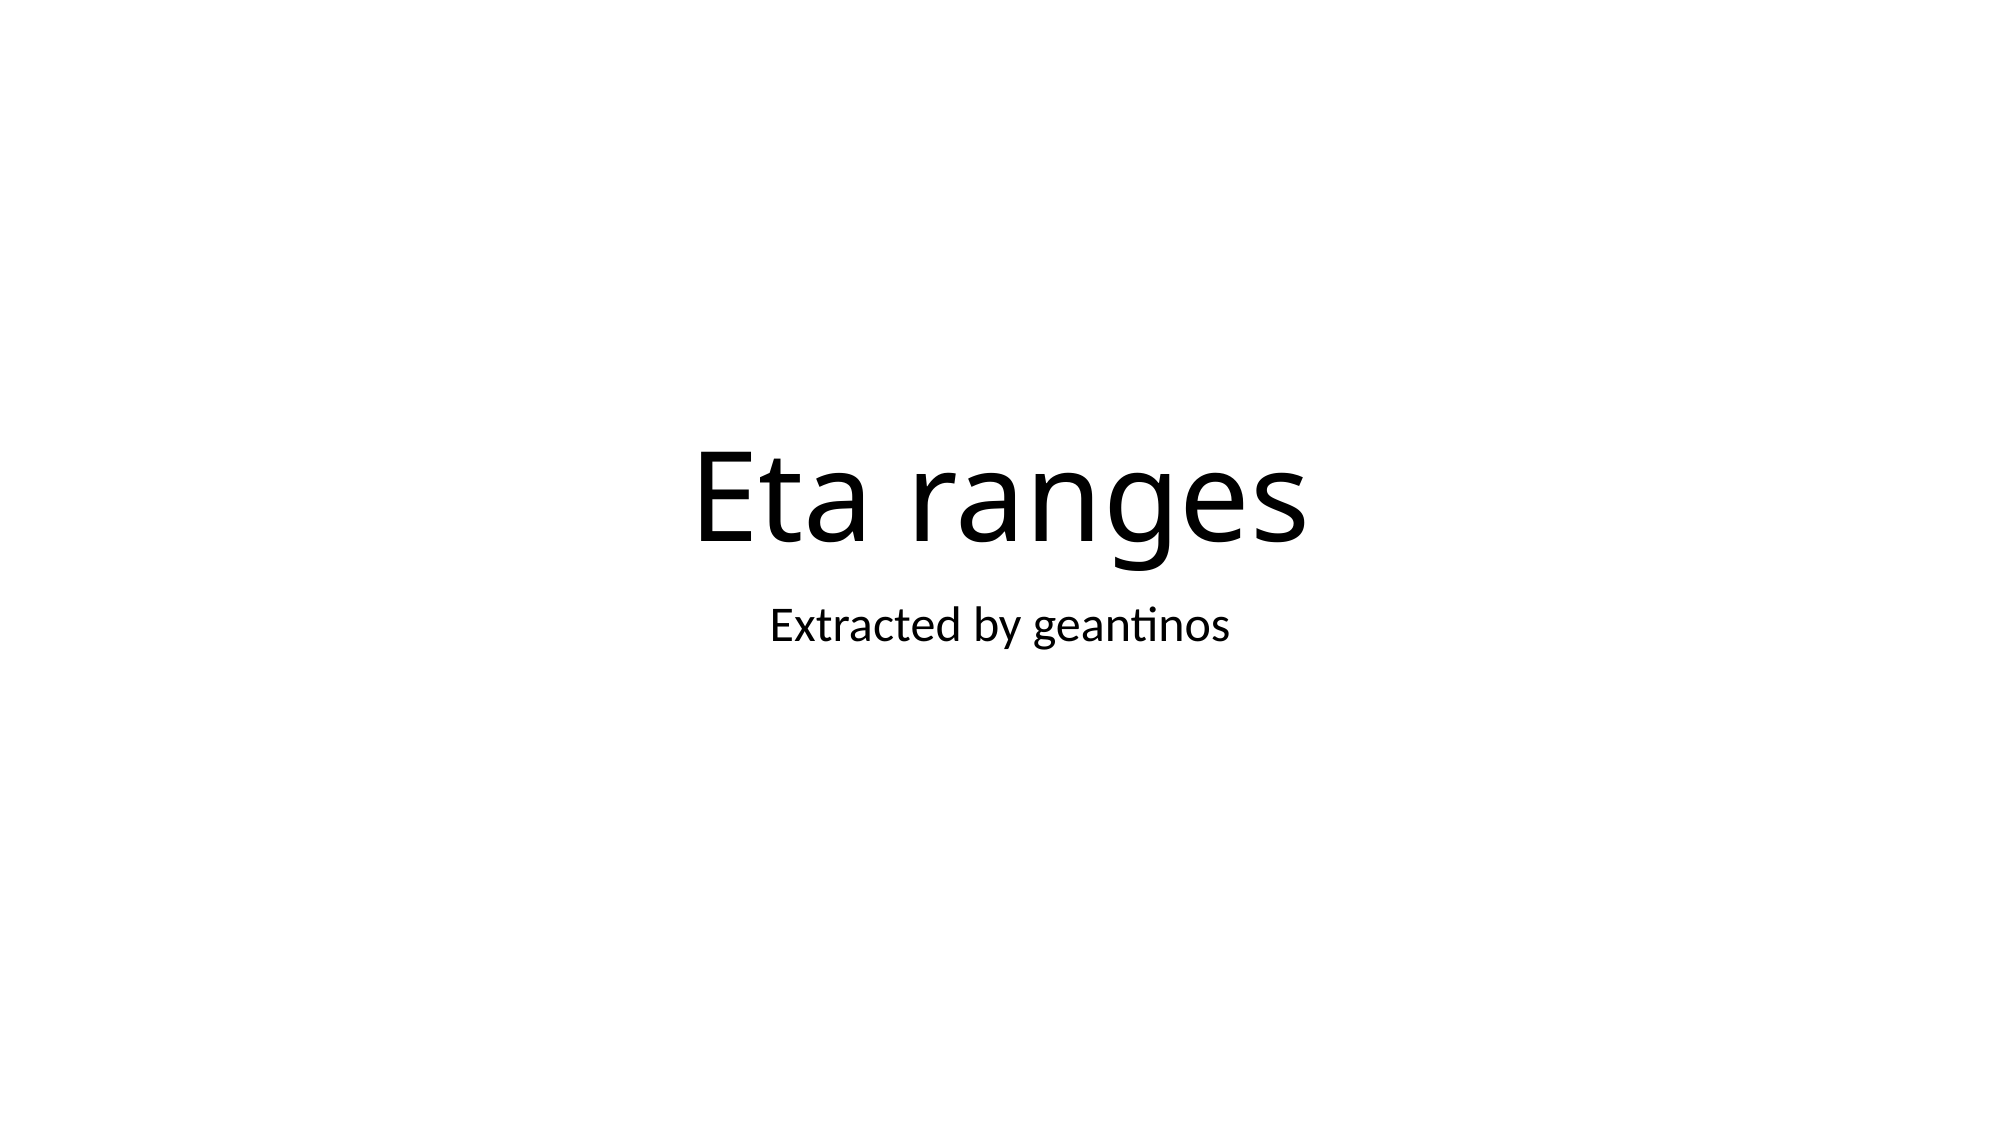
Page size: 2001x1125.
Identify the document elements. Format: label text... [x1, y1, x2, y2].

title Eta ranges [249, 184, 1750, 576]
subtitle Extracted by geantinos [249, 590, 1750, 863]
